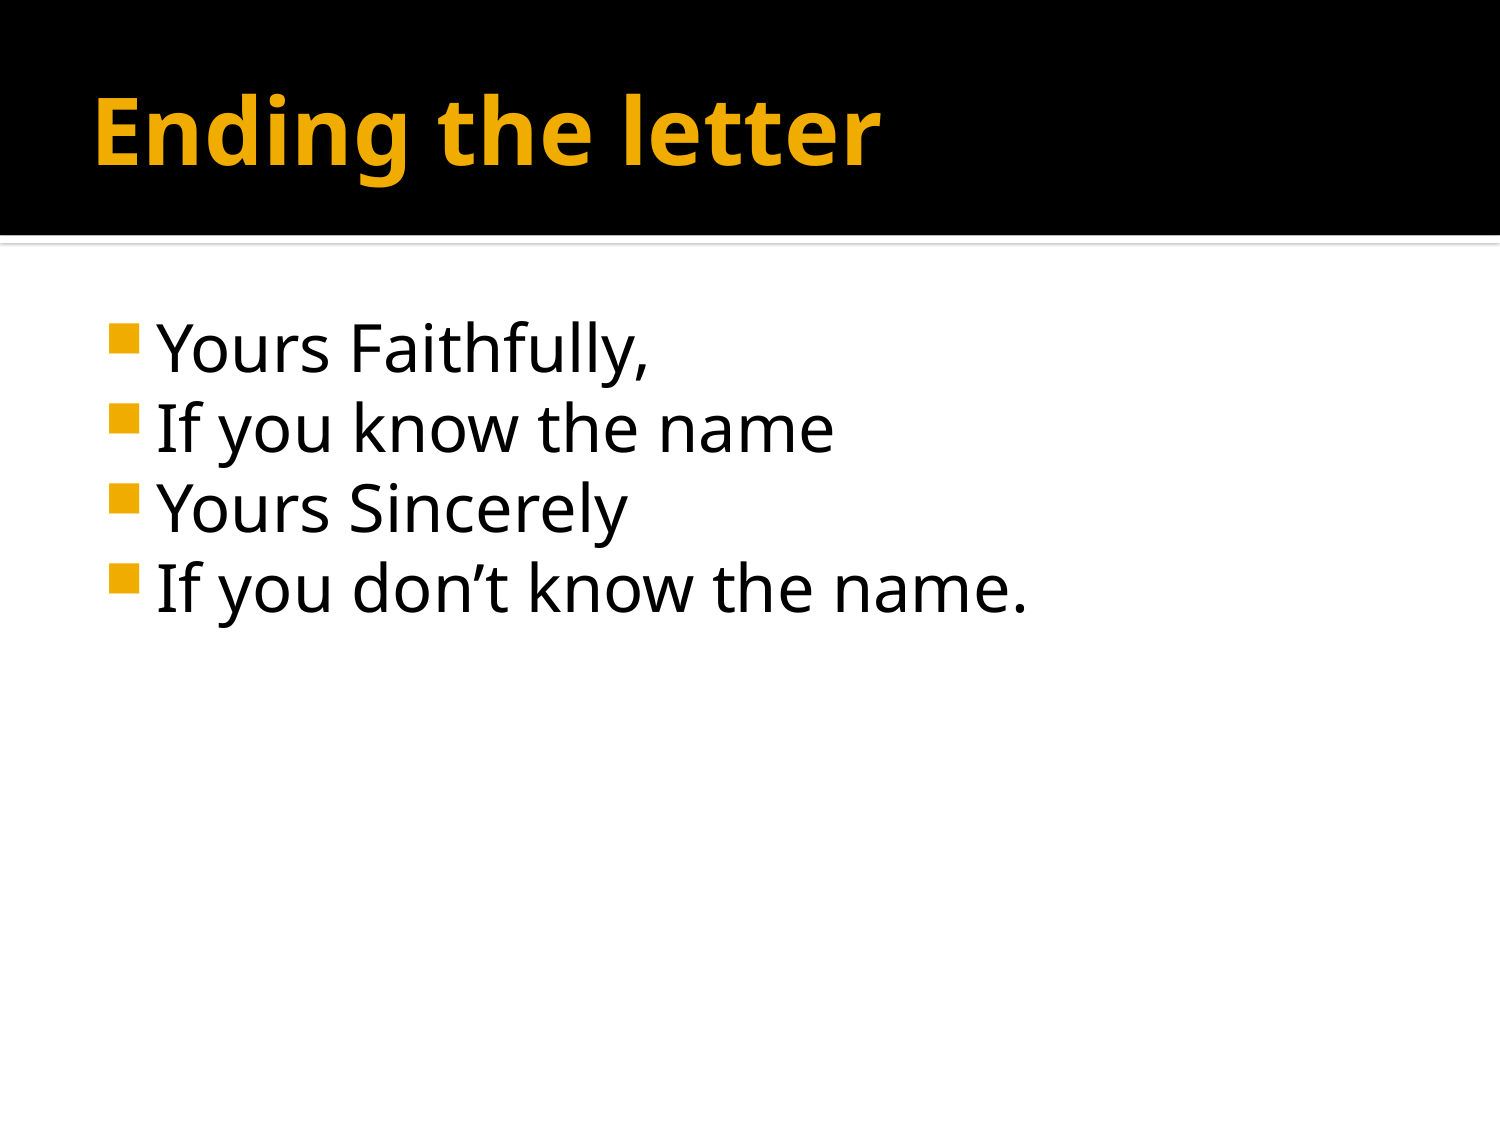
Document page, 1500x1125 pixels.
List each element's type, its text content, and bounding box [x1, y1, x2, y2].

list Yours Faithfully, If you know the name Yours Sincerely If you don’t know the name. [75, 291, 1425, 1050]
title Ending the letter [75, 25, 1425, 231]
